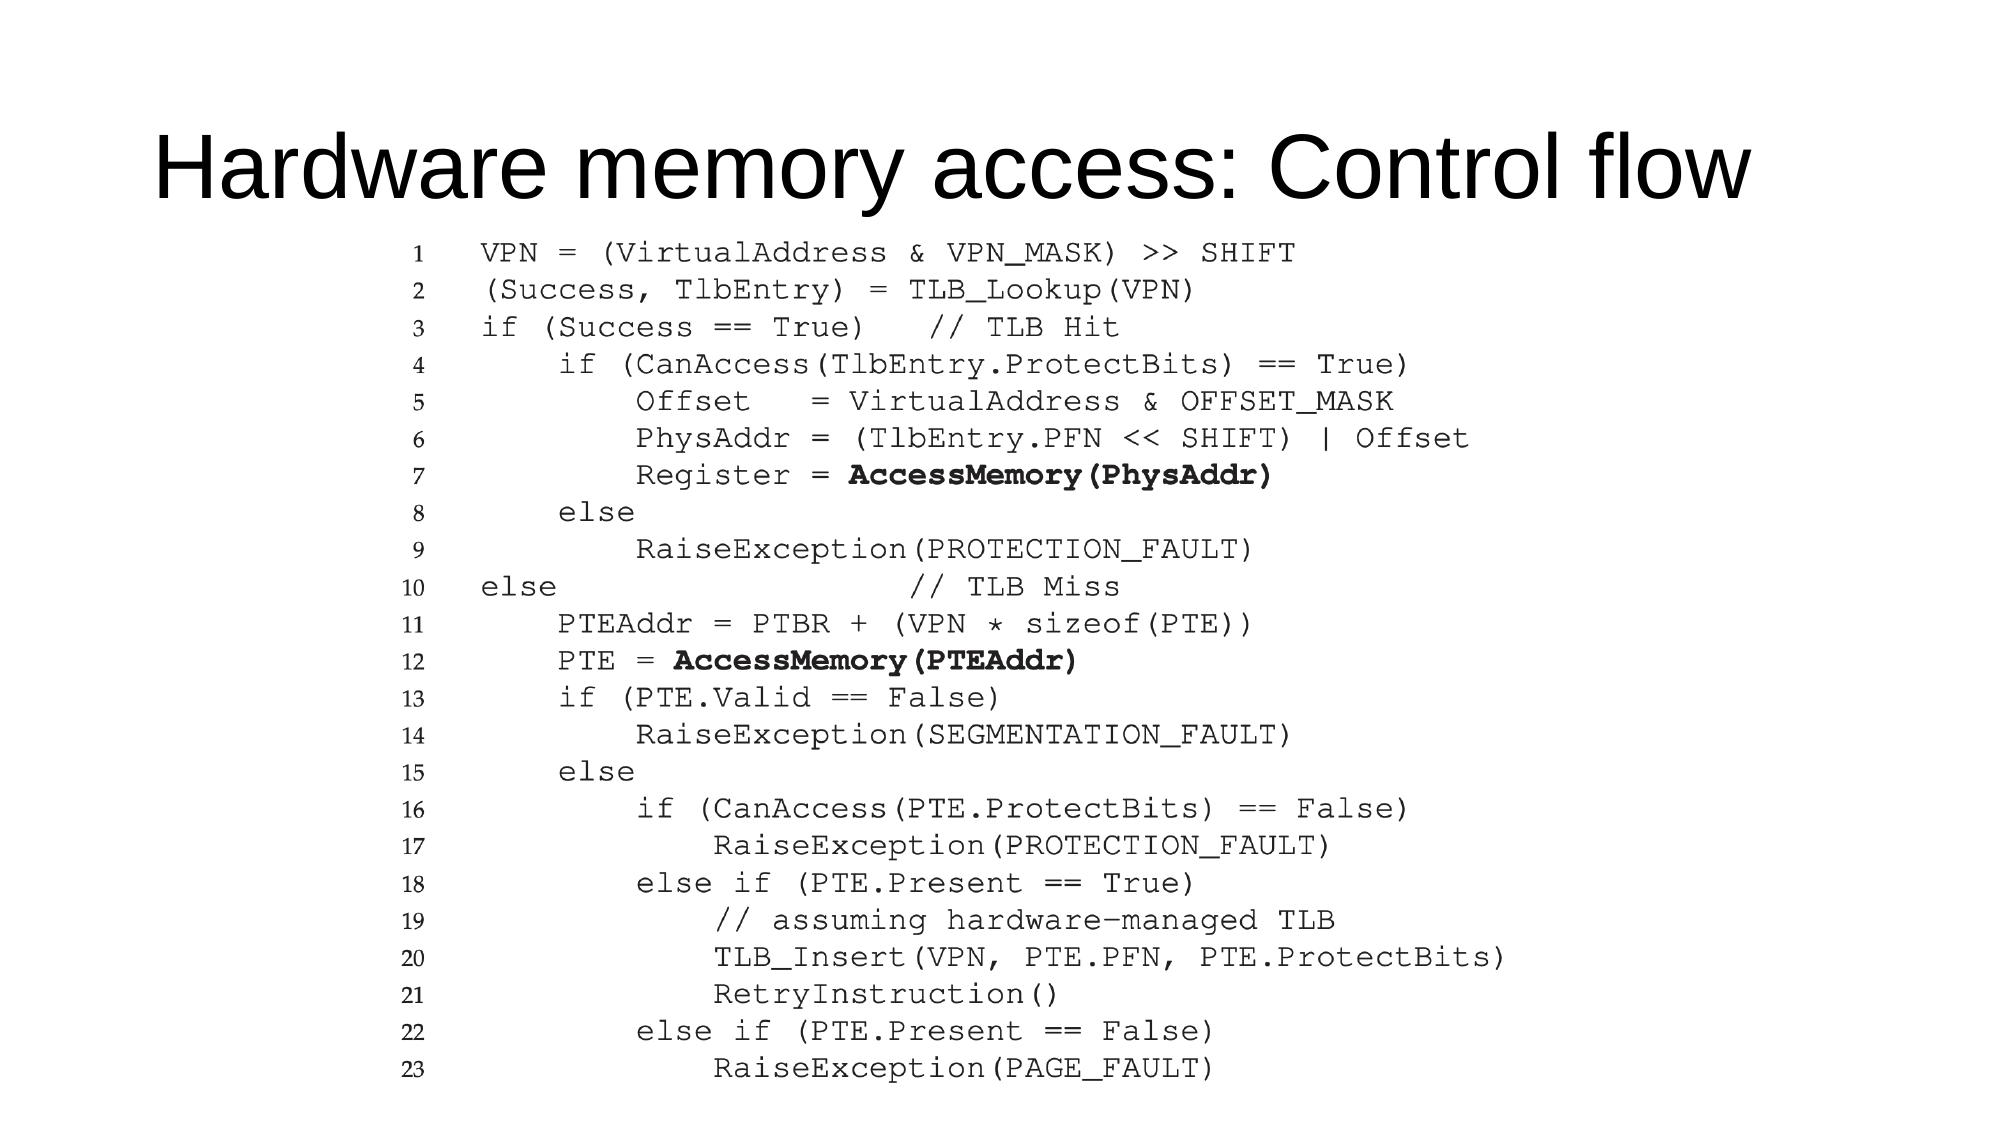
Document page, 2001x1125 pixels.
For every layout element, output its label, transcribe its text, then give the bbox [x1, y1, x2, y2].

title Hardware memory access: Control flow [137, 59, 1863, 278]
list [388, 220, 1562, 1096]
